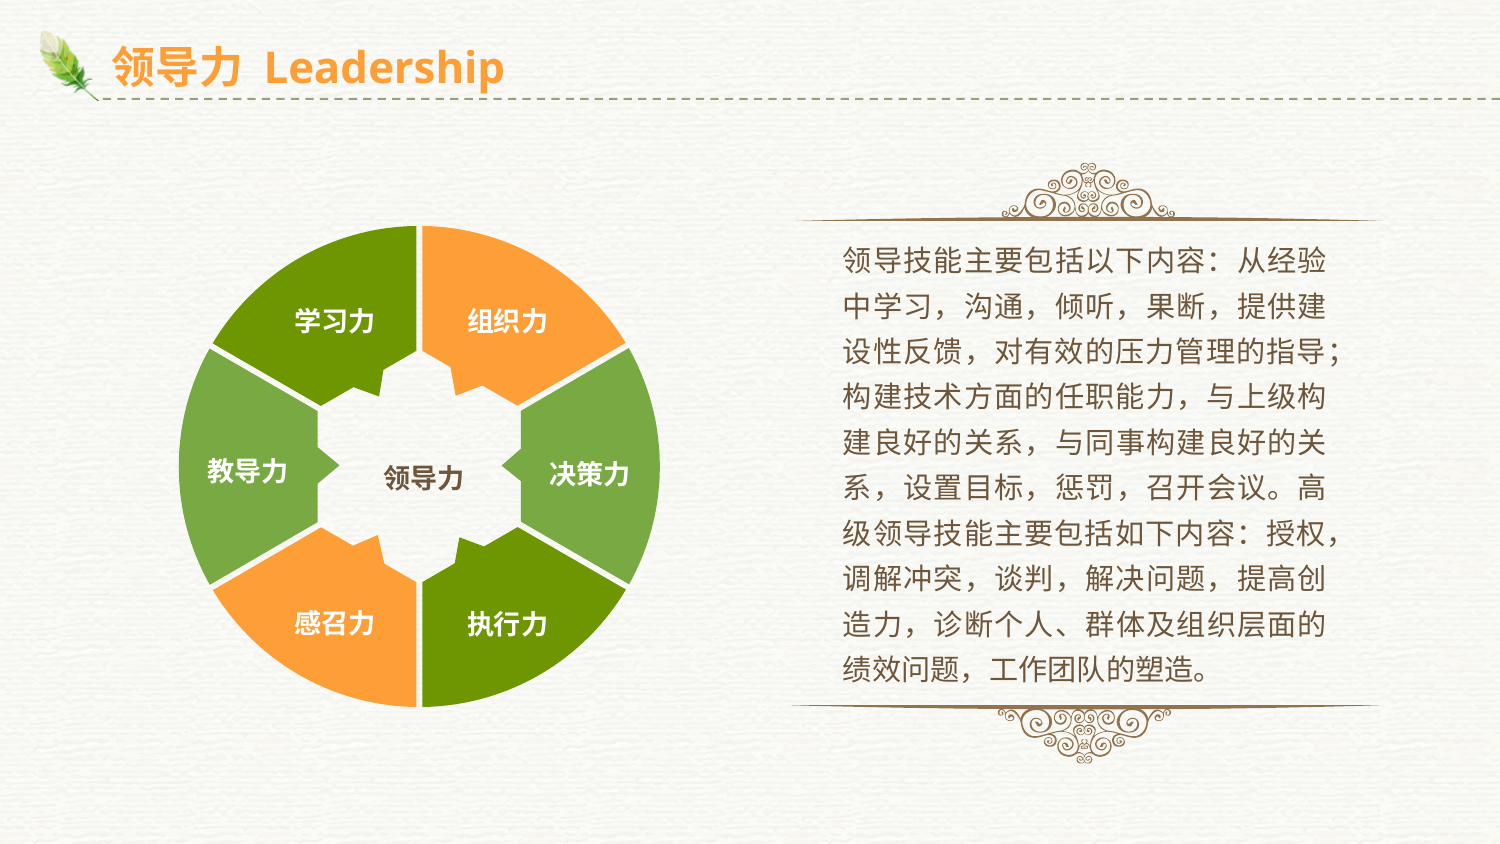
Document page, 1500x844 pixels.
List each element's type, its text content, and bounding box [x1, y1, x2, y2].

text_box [795, 162, 1383, 222]
text_box 教导力 [190, 430, 305, 494]
text_box [422, 527, 626, 708]
text_box 执行力 [450, 583, 565, 648]
text_box [212, 527, 417, 708]
text_box [508, 348, 660, 585]
picture [0, 0, 1500, 844]
text_box 决策力 [533, 433, 648, 498]
text_box 学习力 [278, 280, 393, 345]
text_box 感召力 [278, 582, 393, 646]
text_box [212, 226, 417, 406]
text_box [791, 705, 1379, 764]
text_box 领导力 Leadership [105, 32, 520, 98]
text_box [422, 226, 626, 406]
text_box 领导技能主要包括以下内容：从经验中学习，沟通，倾听，果断，提供建设性反馈，对有效的压力管理的指导；构建技术方面的任职能力，与上级构建良好的关系，与同事构建良好的关系，设置目标，惩罚，召开会议。高级领导技能主要包括如下内容：授权，调解冲突，谈判，解决问题，提高创造力，诊断个人、群体及组织层面的绩效问题，工作团队的塑造。 [828, 230, 1342, 694]
text_box [178, 348, 340, 585]
text_box 组织力 [450, 280, 565, 345]
text_box 领导力 [341, 437, 508, 502]
